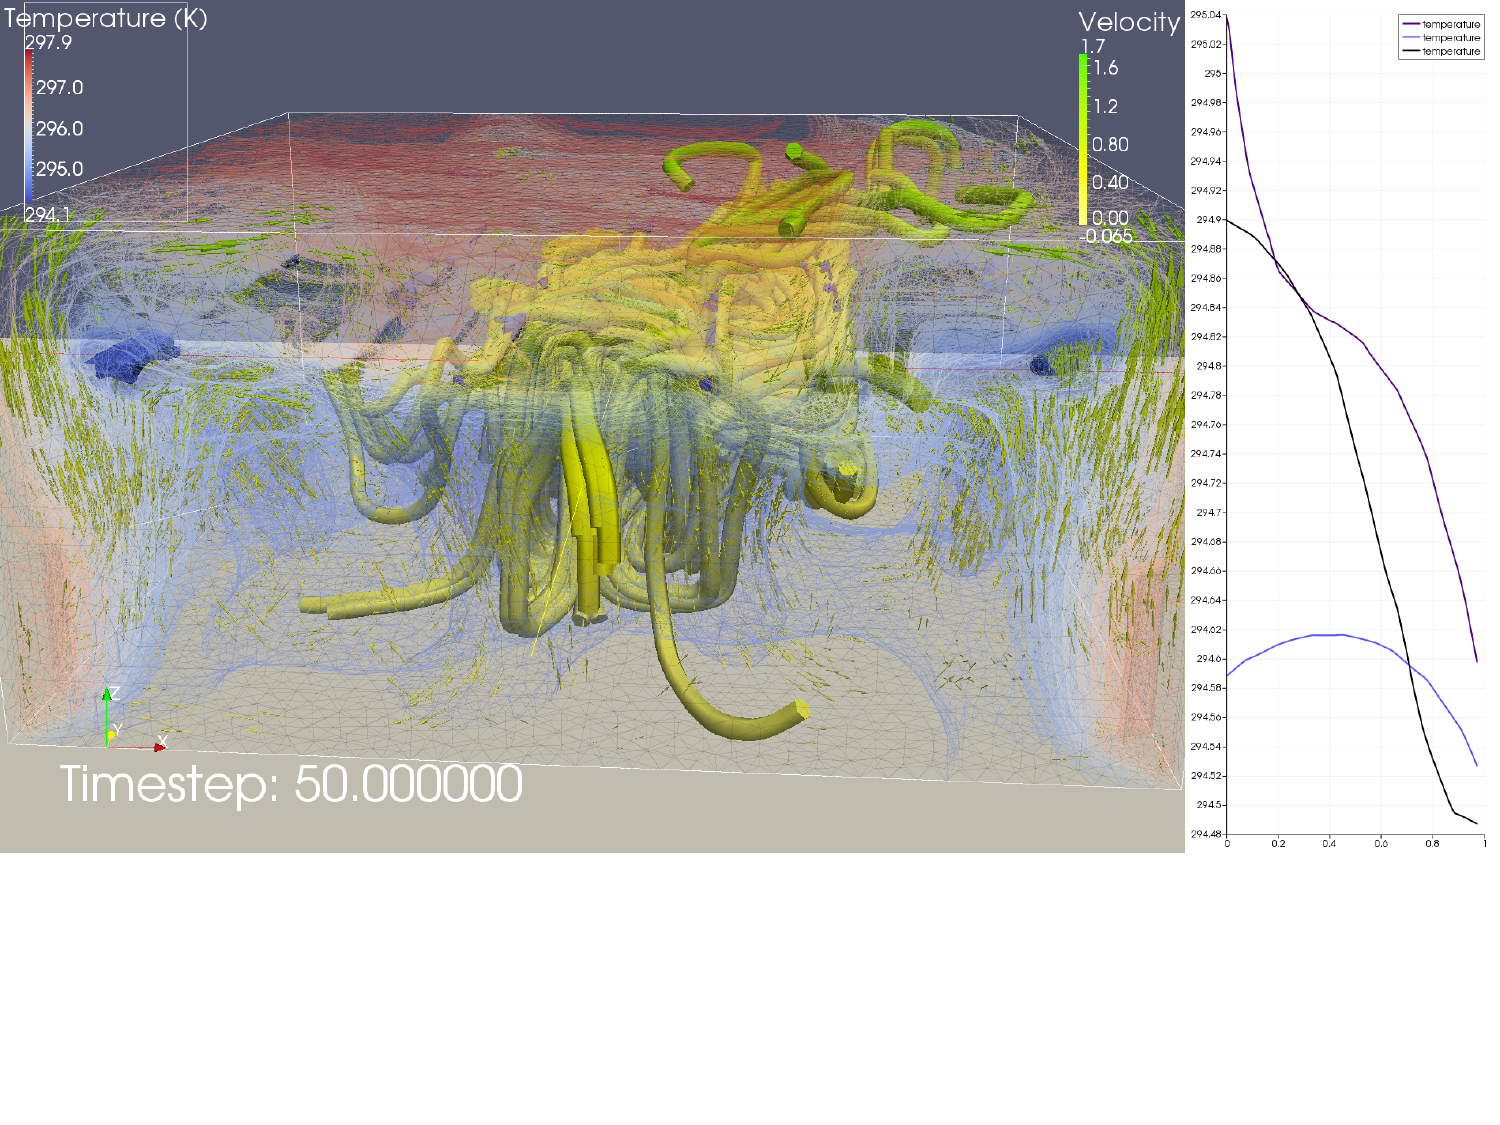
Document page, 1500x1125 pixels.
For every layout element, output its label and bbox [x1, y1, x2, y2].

picture [0, 0, 1500, 854]
